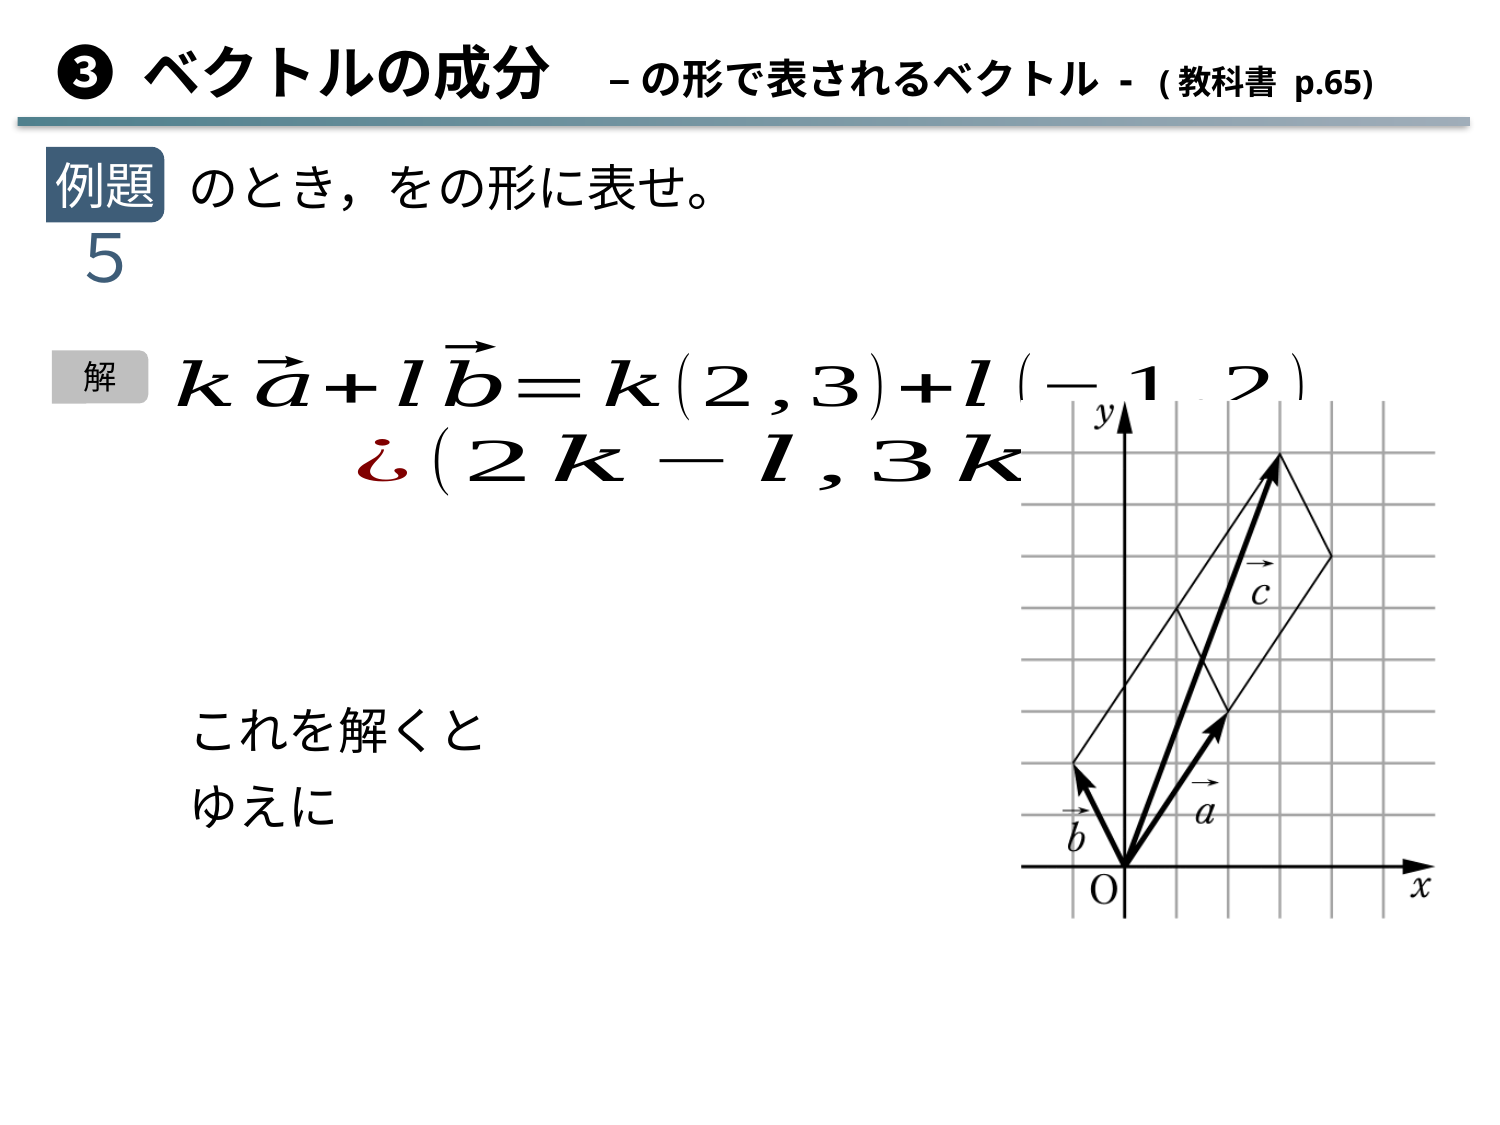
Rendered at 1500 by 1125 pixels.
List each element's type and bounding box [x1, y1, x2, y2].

picture [1021, 399, 1436, 919]
text_box [51, 348, 149, 405]
text_box [36, 146, 174, 305]
